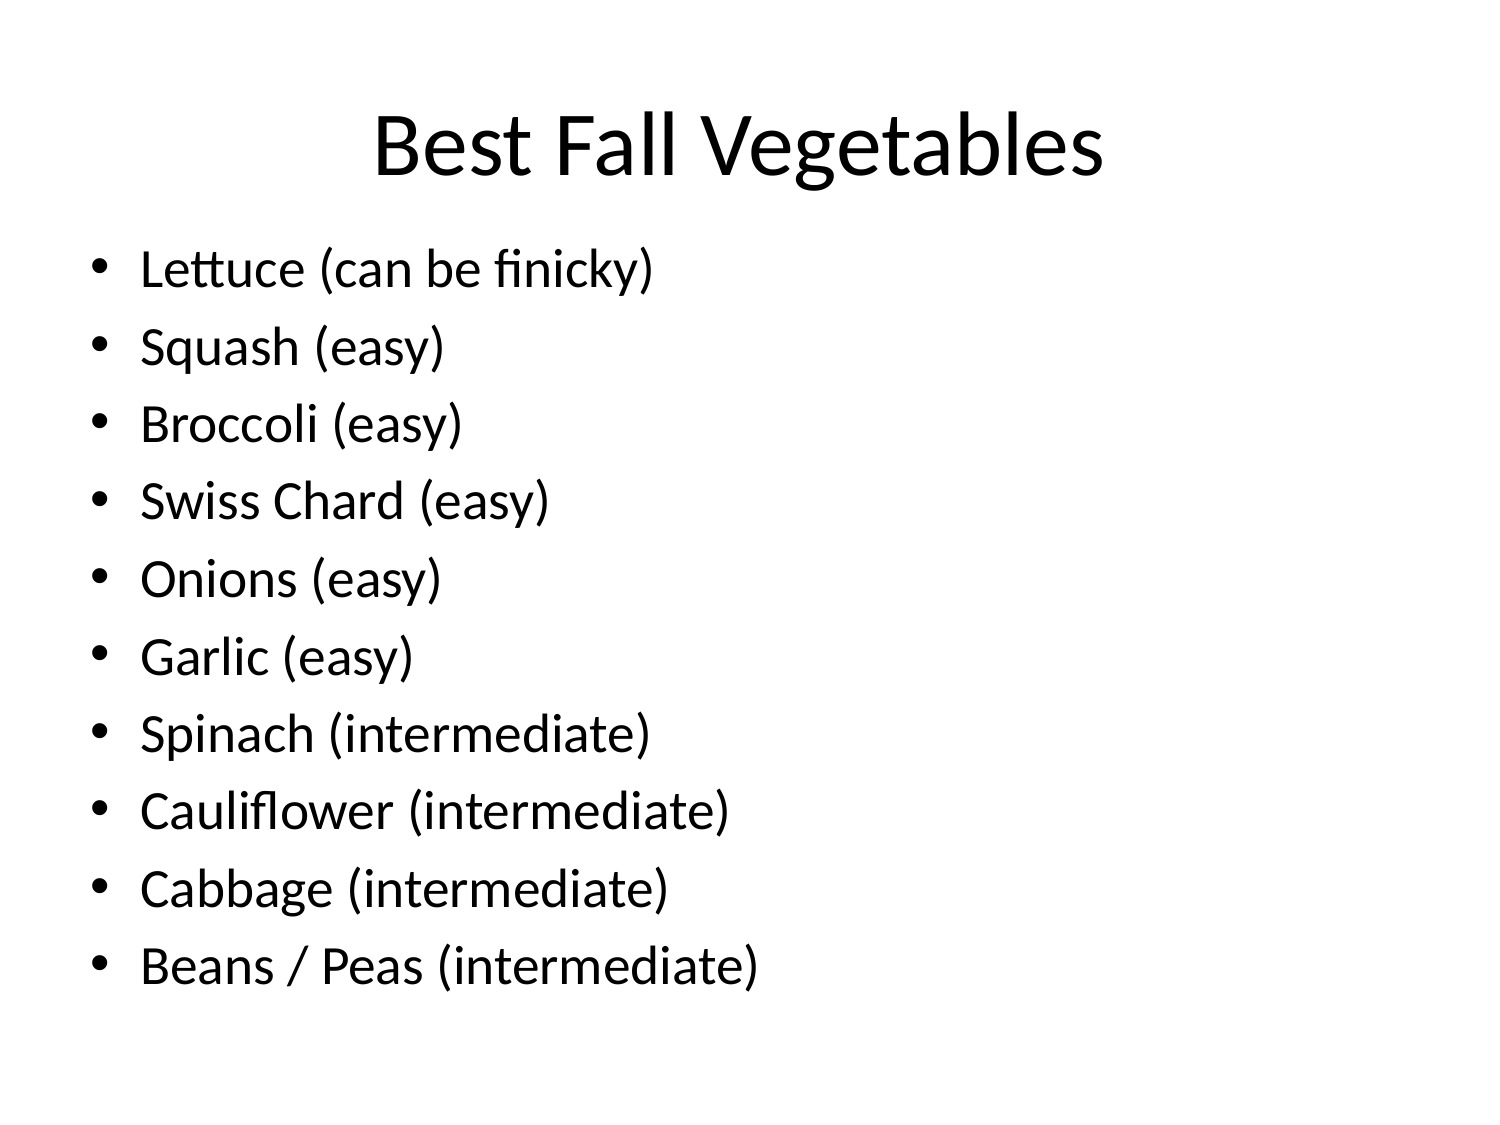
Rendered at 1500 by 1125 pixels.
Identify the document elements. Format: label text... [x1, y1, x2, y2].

title Best Fall Vegetables [75, 45, 1425, 224]
list Lettuce (can be finicky) Squash (easy) Broccoli (easy) Swiss Chard (easy) Onions (easy) Garlic (easy) Spinach (intermediate) Cauliflower (intermediate) Cabbage (intermediate) Beans / Peas (intermediate) [75, 224, 1425, 1005]
